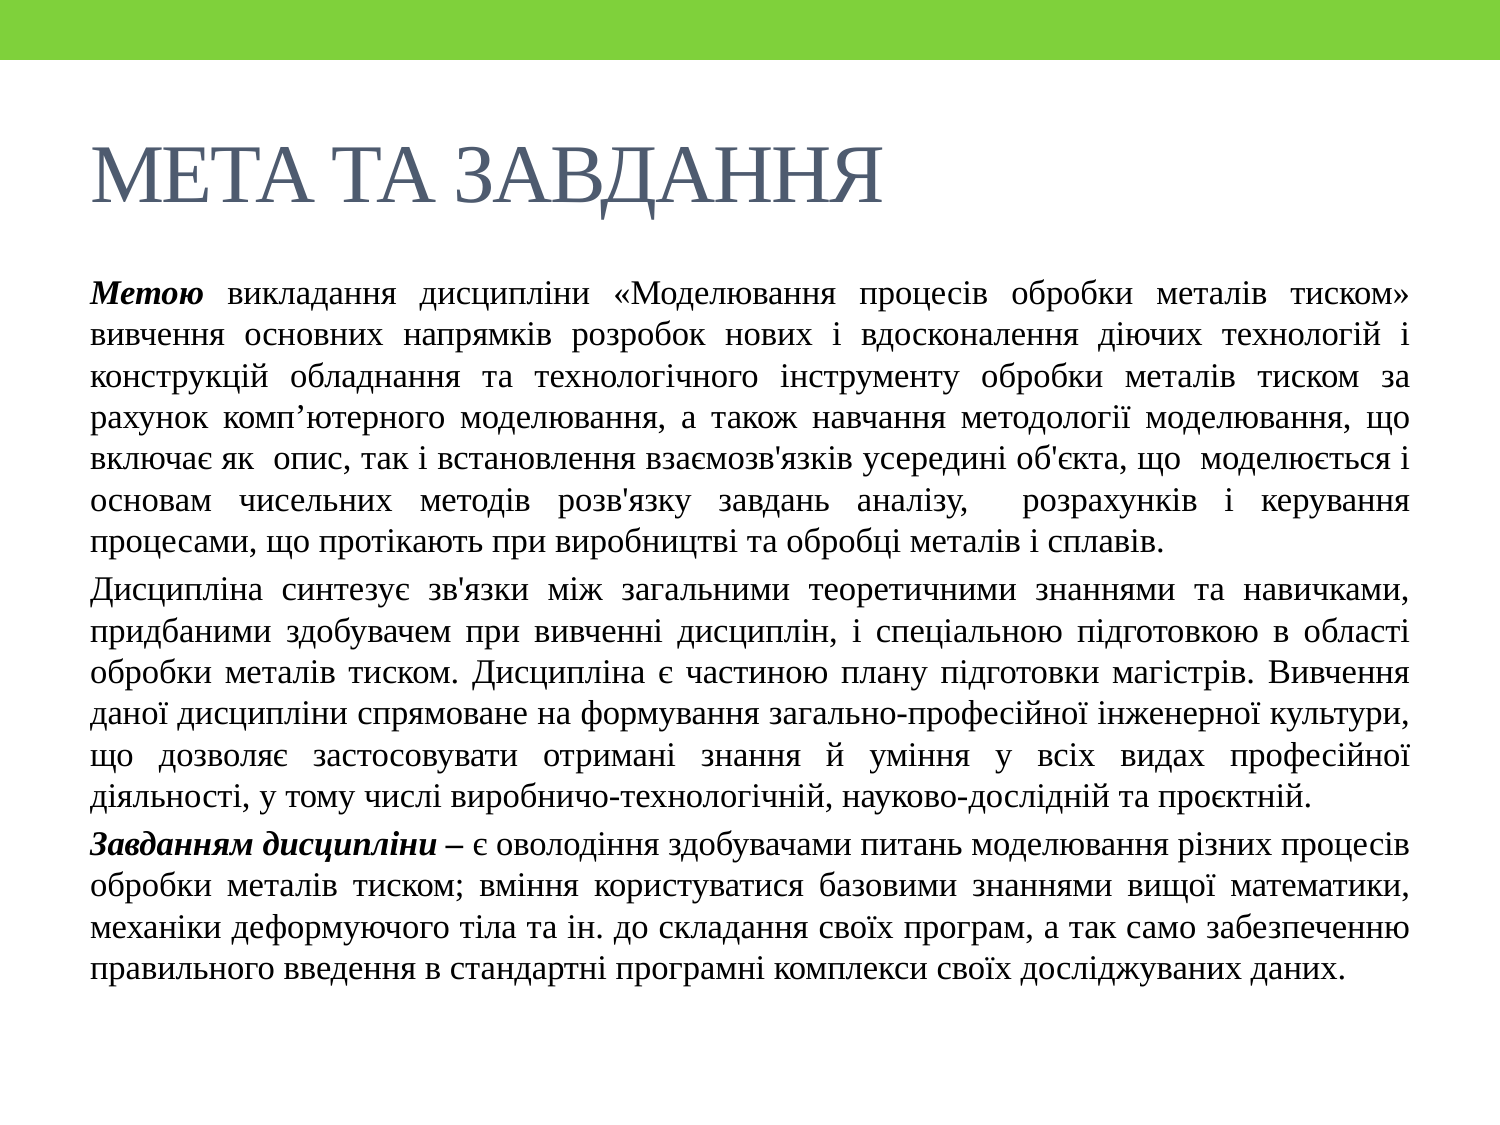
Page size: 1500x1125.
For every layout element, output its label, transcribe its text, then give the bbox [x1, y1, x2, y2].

title МЕТА ТА ЗАВДАННЯ [75, 87, 1425, 250]
list Метою викладання дисципліни «Моделювання процесів обробки металів тиском» вивчення основних напрямків розробок нових і вдосконалення діючих технологій і конструкцій обладнання та технологічного інструменту обробки металів тиском за рахунок комп’ютерного моделювання, а також навчання методології моделювання, що включає як опис, так і встановлення взаємозв'язків усередині об'єкта, що моделюється і основам чисельних методів розв'язку завдань аналізу, розрахунків і керування процесами, що протікають при виробництві та обробці металів і сплавів. Дисципліна синтезує зв'язки між загальними теоретичними знаннями та навичками, придбаними здобувачем при вивченні дисциплін, і спеціальною підготовкою в області обробки металів тиском. Дисципліна є частиною плану підготовки магістрів. Вивчення даної дисципліни спрямоване на формування загально-професійної інженерної культури, що дозволяє застосовувати отримані знання й уміння у всіх видах професійної діяльності, у тому числі виробничо-технологічній, науково-дослідній та проєктній. Завданням дисципліни – є оволодіння здобувачами питань моделювання різних процесів обробки металів тиском; вміння користуватися базовими знаннями вищої математики, механіки деформуючого тіла та ін. до складання своїх програм, а так само забезпеченню правильного введення в стандартні програмні комплекси своїх досліджуваних даних. [75, 262, 1425, 1063]
